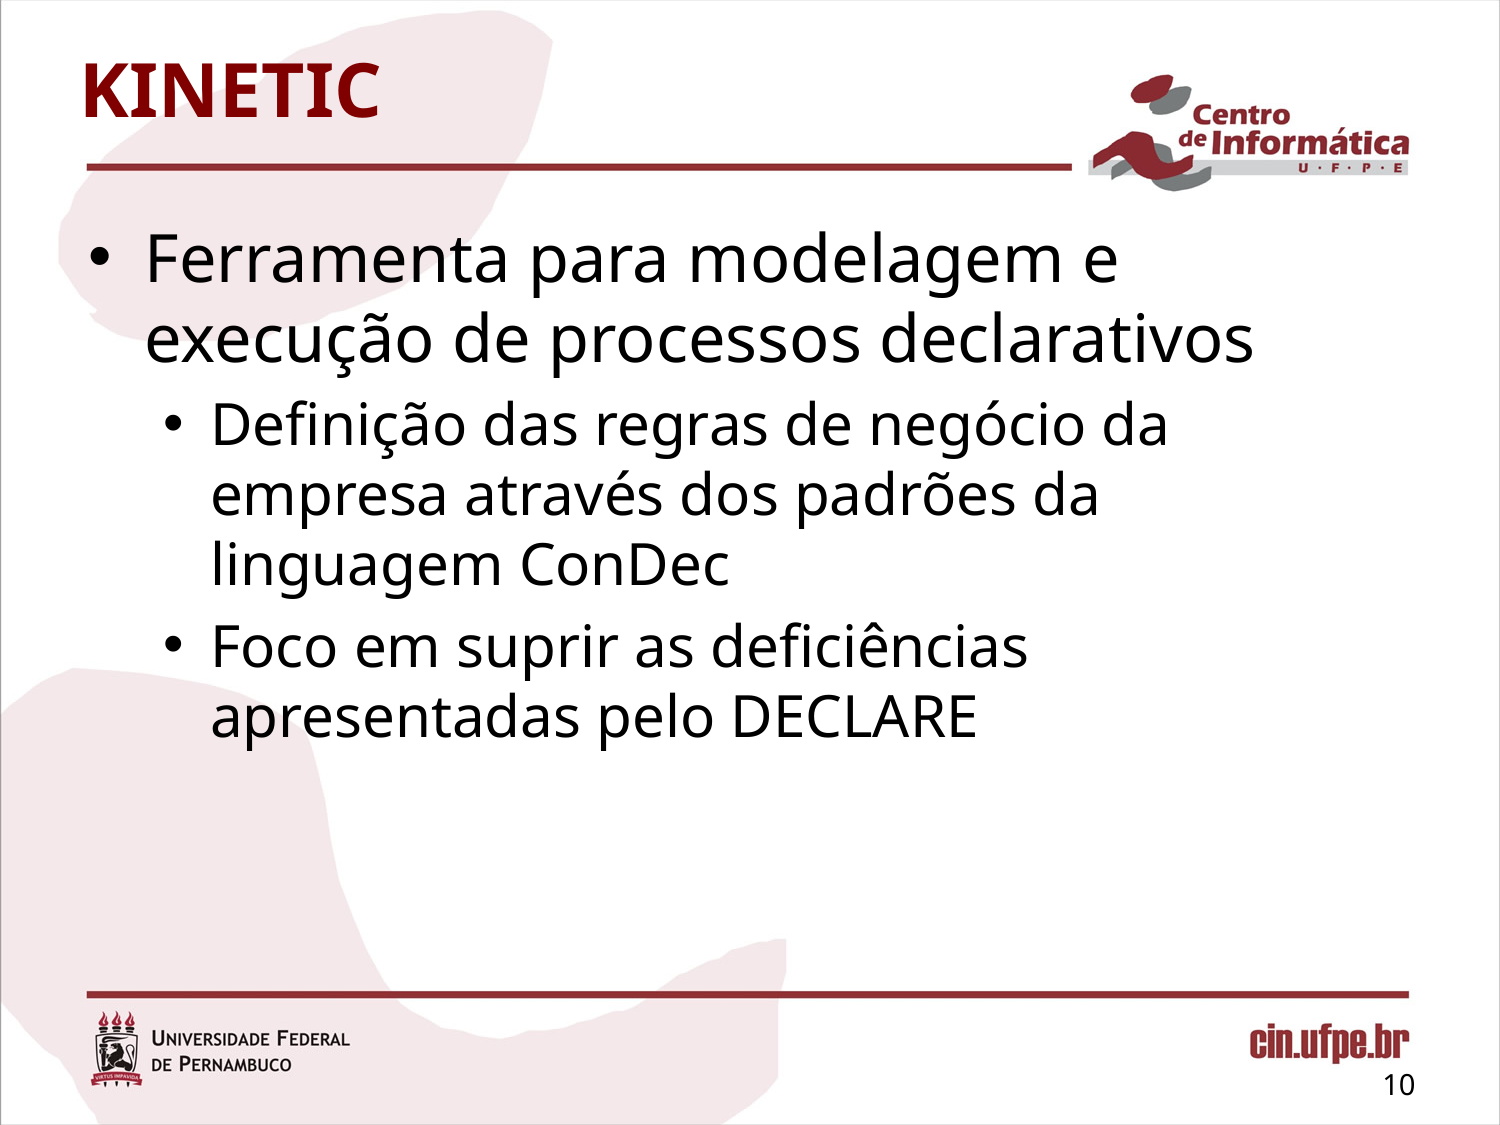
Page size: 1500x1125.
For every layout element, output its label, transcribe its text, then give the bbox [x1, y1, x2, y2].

slide_number 10 [1080, 1058, 1431, 1107]
text_box Ferramenta para modelagem e execução de processos declarativos Definição das regras de negócio da empresa através dos padrões da linguagem ConDec Foco em suprir as deficiências apresentadas pelo DECLARE [73, 208, 1424, 1005]
title KINETIC [64, 7, 1129, 169]
picture [0, 0, 1500, 1125]
